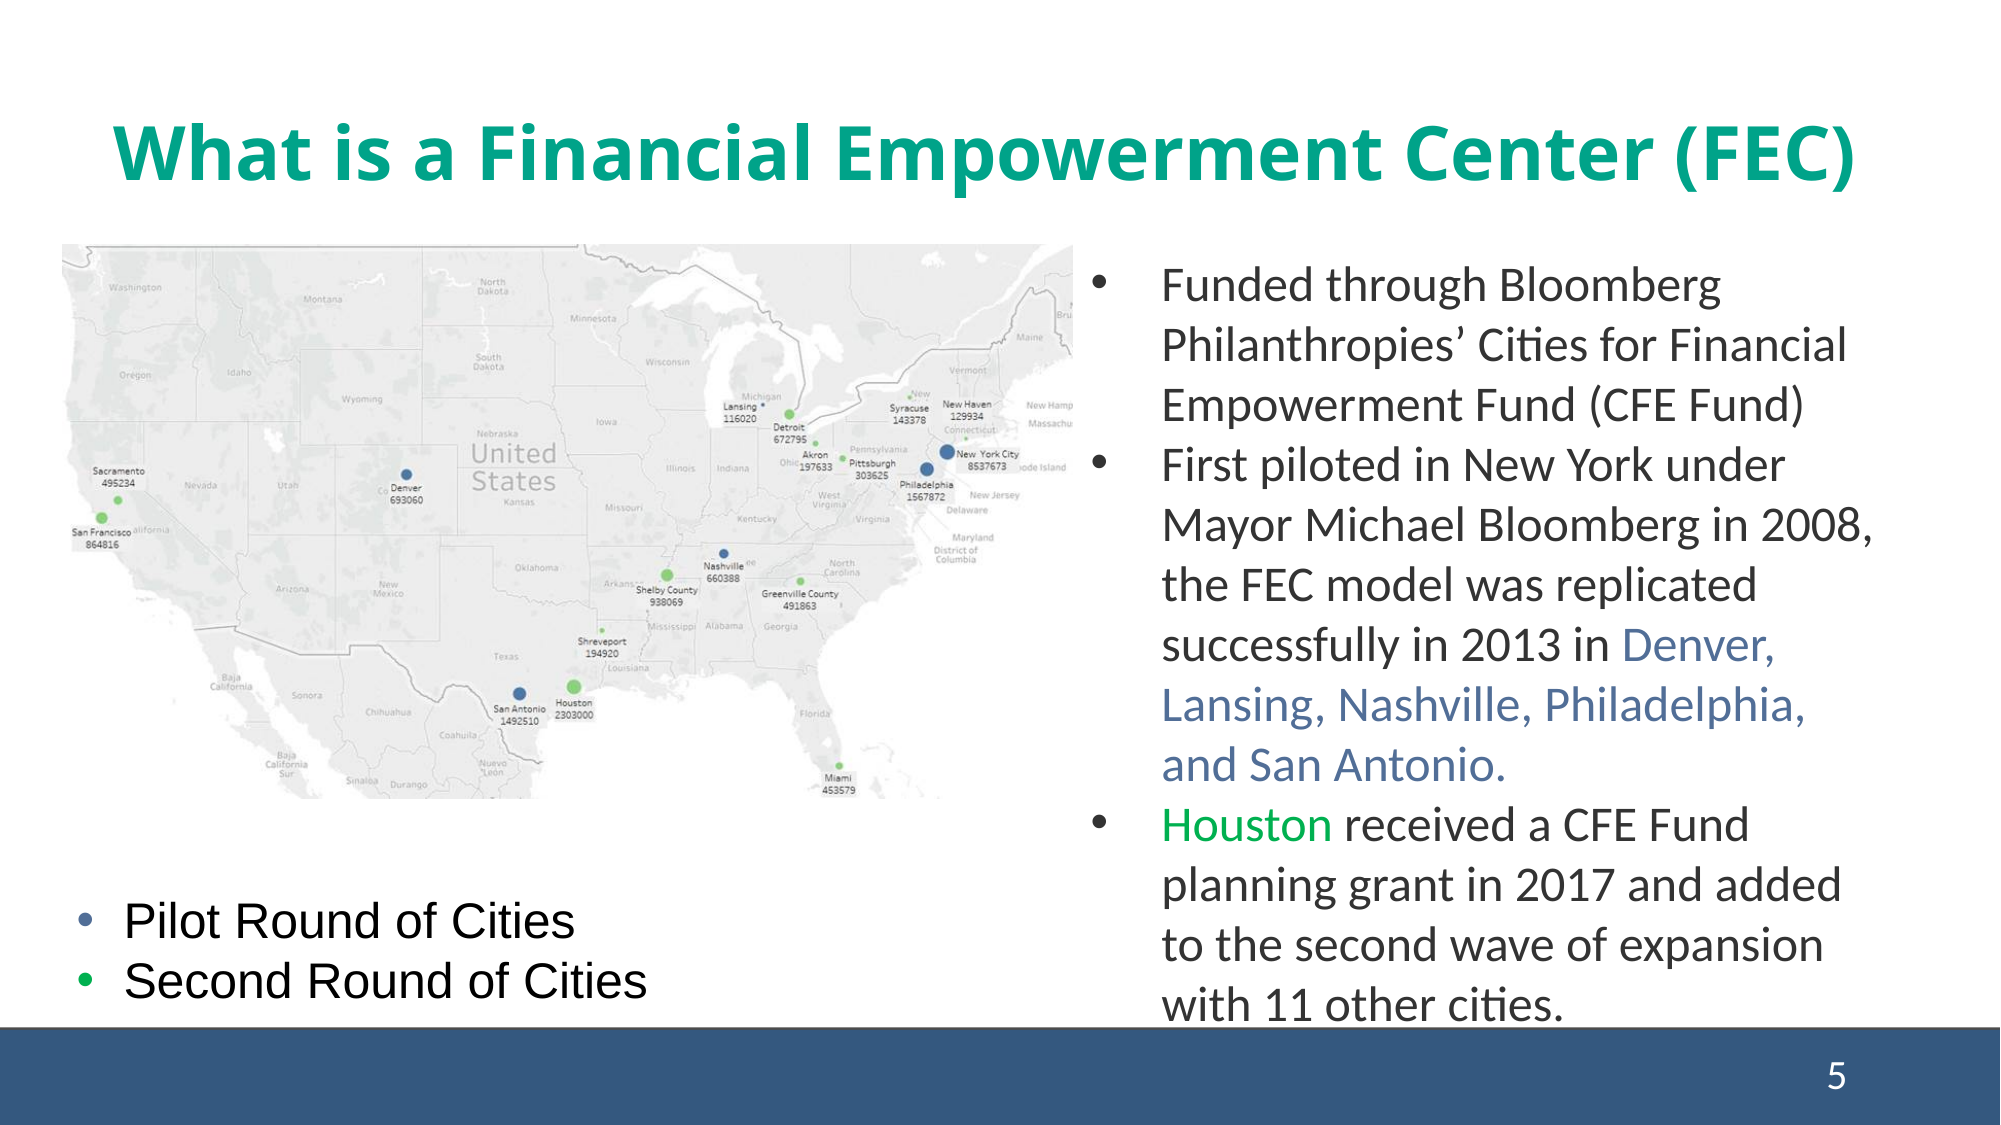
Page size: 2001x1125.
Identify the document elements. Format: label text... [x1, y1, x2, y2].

list Funded through Bloomberg Philanthropies’ Cities for Financial Empowerment Fund (CFE Fund) First piloted in New York under Mayor Michael Bloomberg in 2008, the FEC model was replicated successfully in 2013 in Denver, Lansing, Nashville, Philadelphia, and San Antonio. Houston received a CFE Fund planning grant in 2017 and added to the second wave of expansion with 11 other cities. [1072, 244, 1900, 976]
title What is a Financial Empowerment Center (FEC) [100, 57, 1900, 244]
text_box Pilot Round of Cities Second Round of Cities [61, 881, 668, 1017]
slide_number 5 [1412, 1042, 1863, 1103]
picture [61, 243, 1074, 799]
